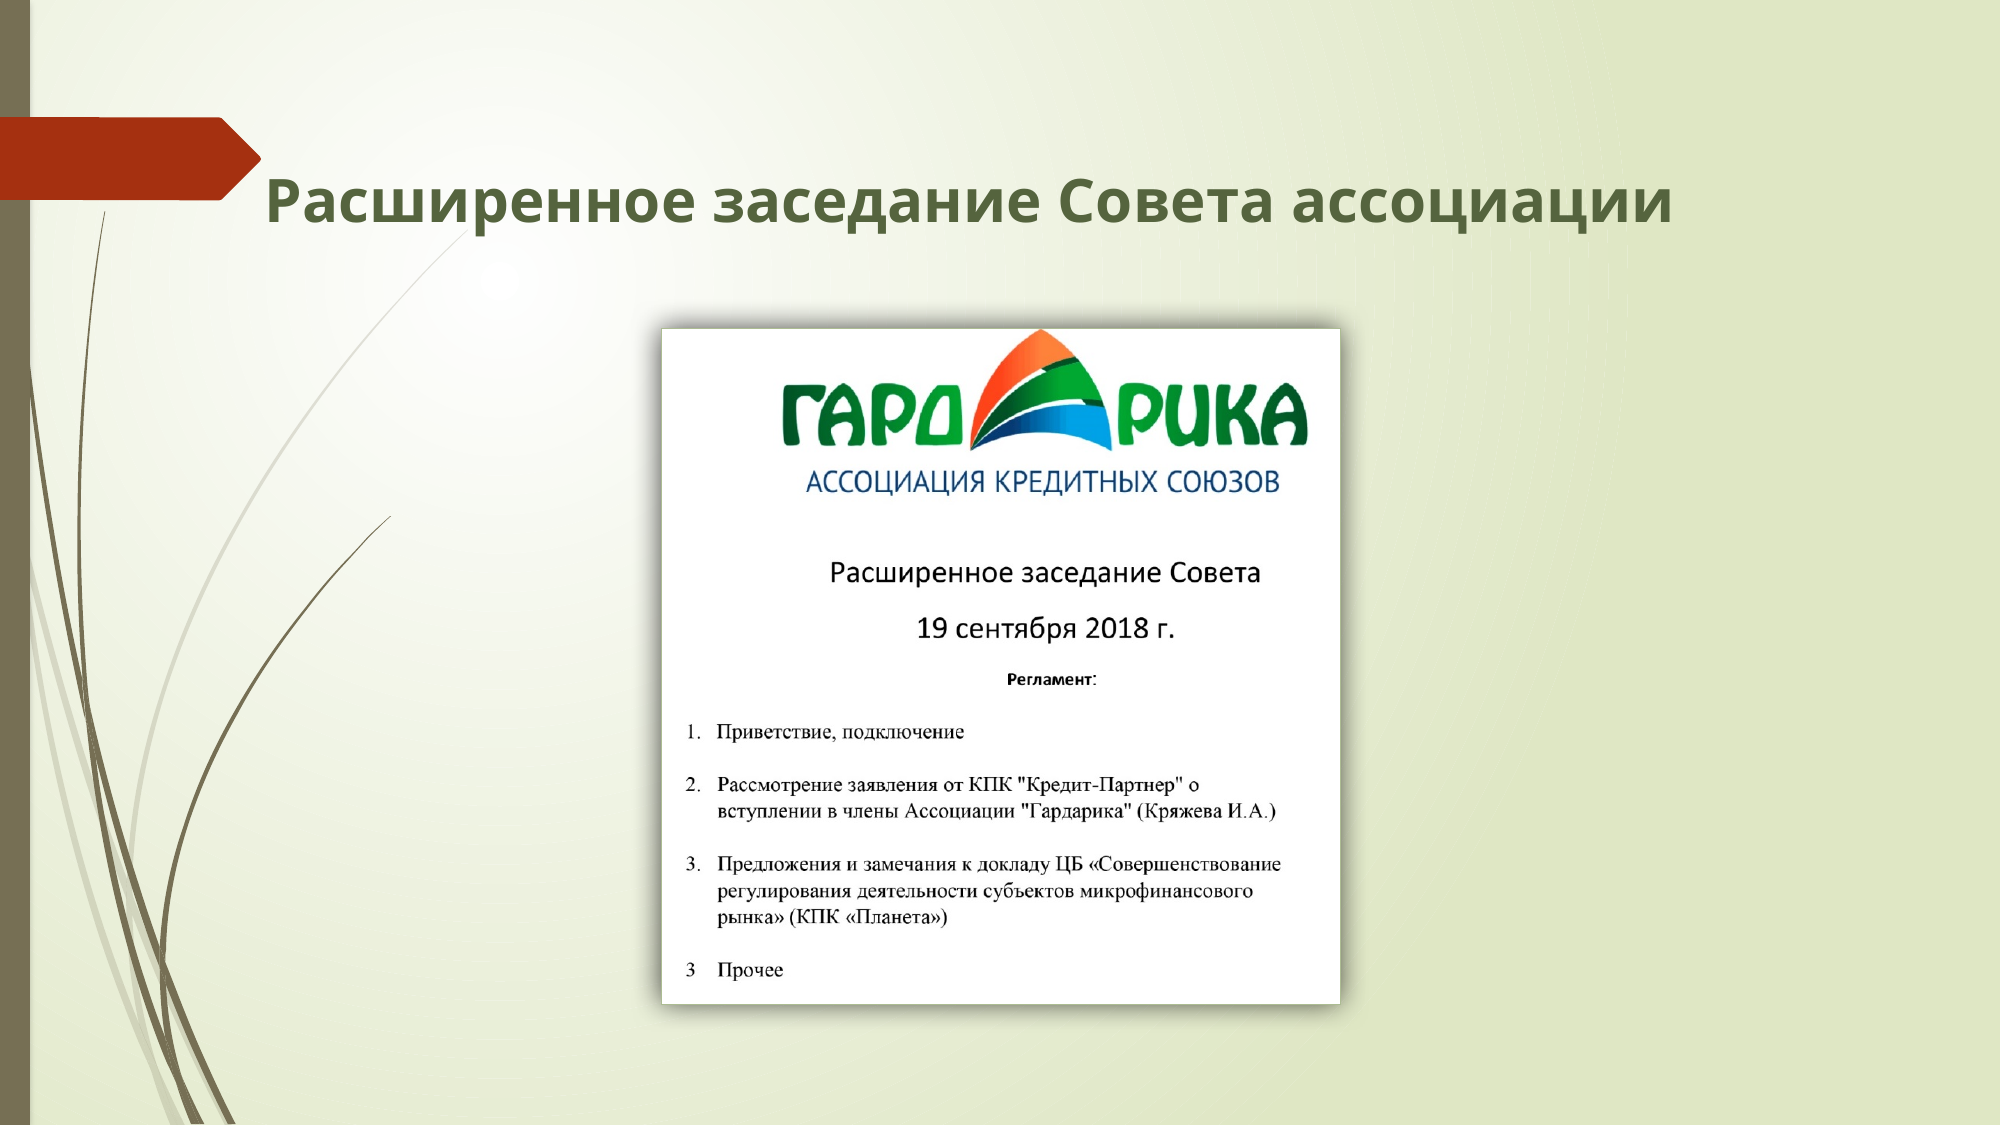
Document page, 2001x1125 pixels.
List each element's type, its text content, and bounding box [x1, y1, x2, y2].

title Расширенное заседание Совета ассоциации [249, 154, 2000, 287]
picture [660, 328, 1341, 1005]
